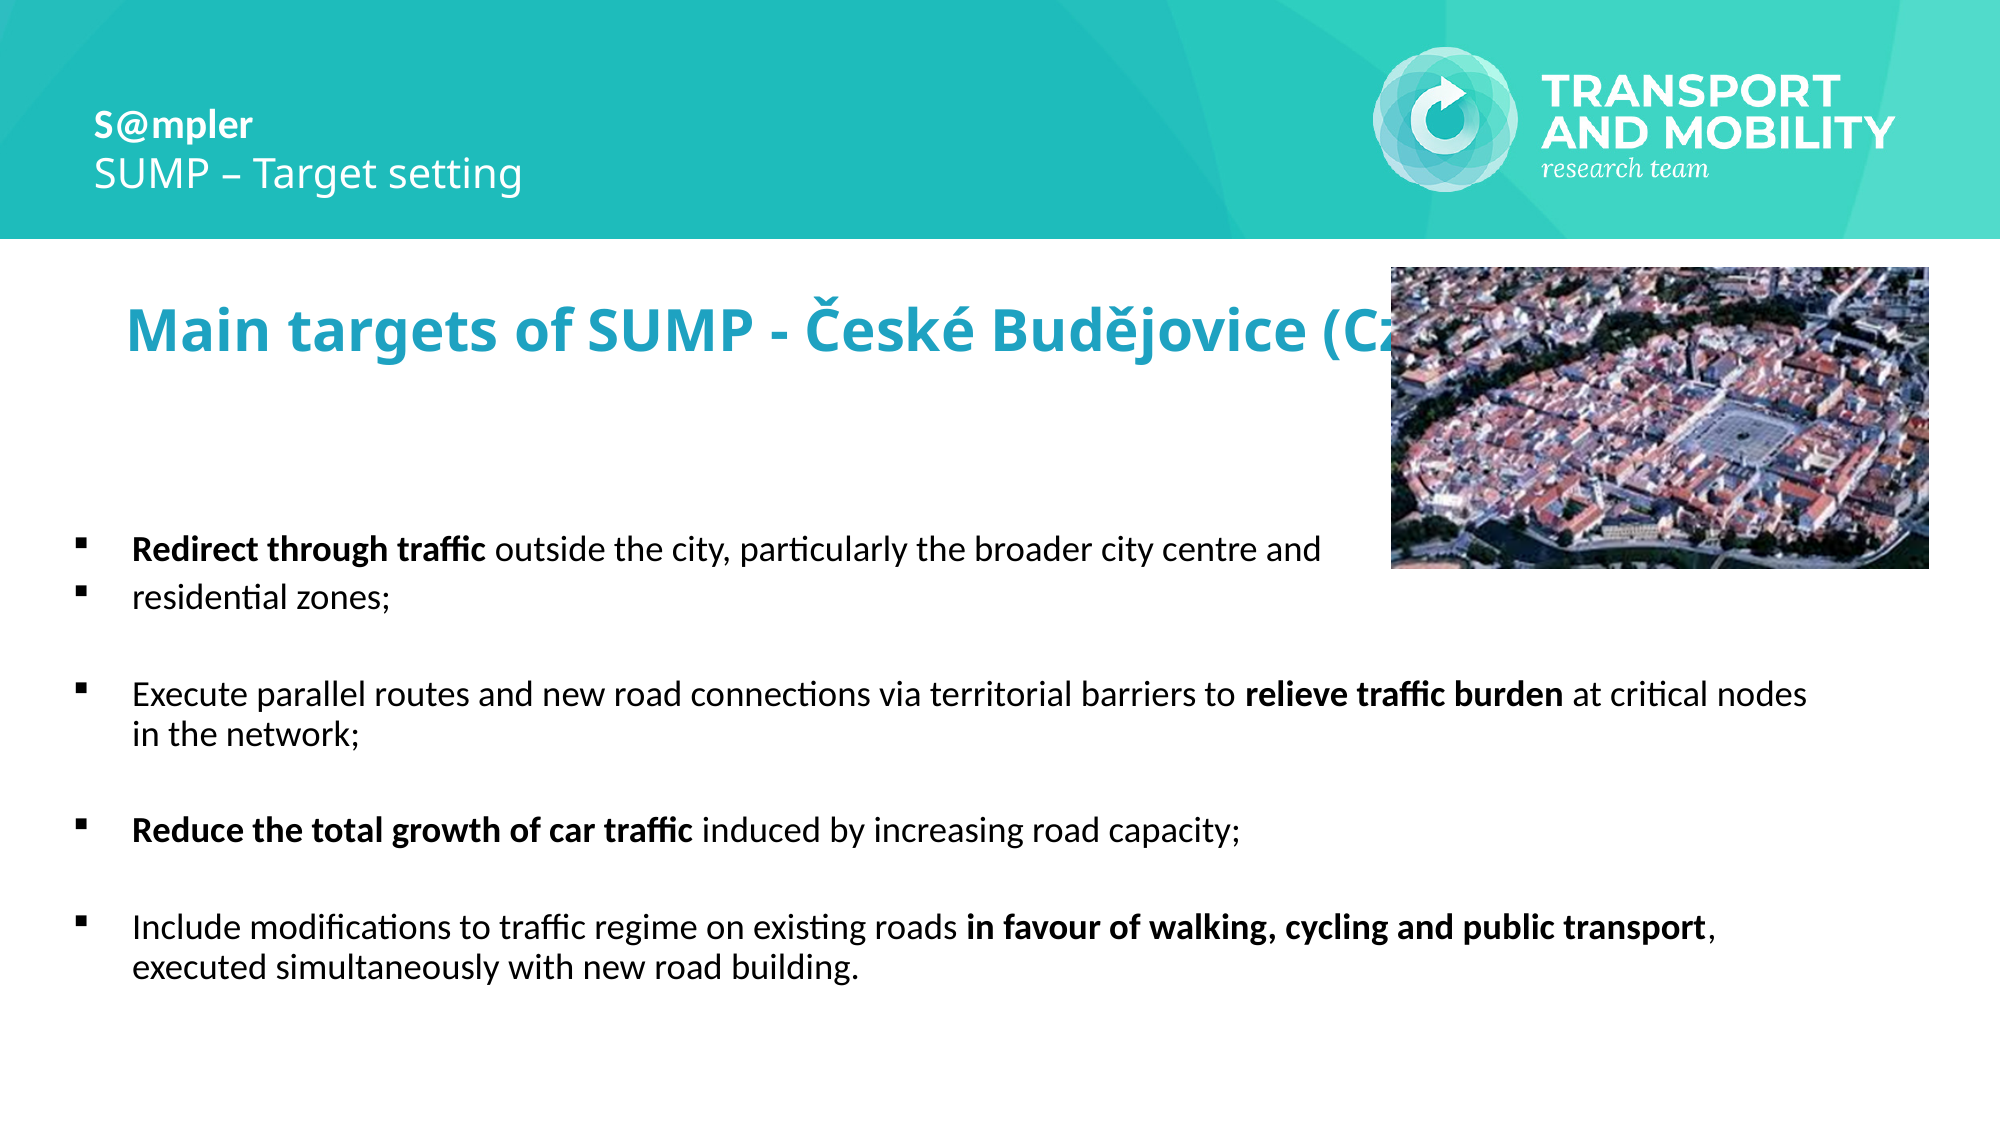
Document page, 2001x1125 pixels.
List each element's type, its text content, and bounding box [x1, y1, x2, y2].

picture [0, 0, 2000, 239]
list Redirect through traffic outside the city, particularly the broader city centre and residential zones; Execute parallel routes and new road connections via territorial barriers to relieve traffic burden at critical nodes in the network; Reduce the total growth of car traffic induced by increasing road capacity; Include modifications to traffic regime on existing roads in favour of walking, cycling and public transport, executed simultaneously with new road building. [57, 479, 1853, 1112]
title Main targets of SUMP - České Budějovice (Czechia): [110, 279, 1391, 385]
picture [1391, 267, 1929, 569]
